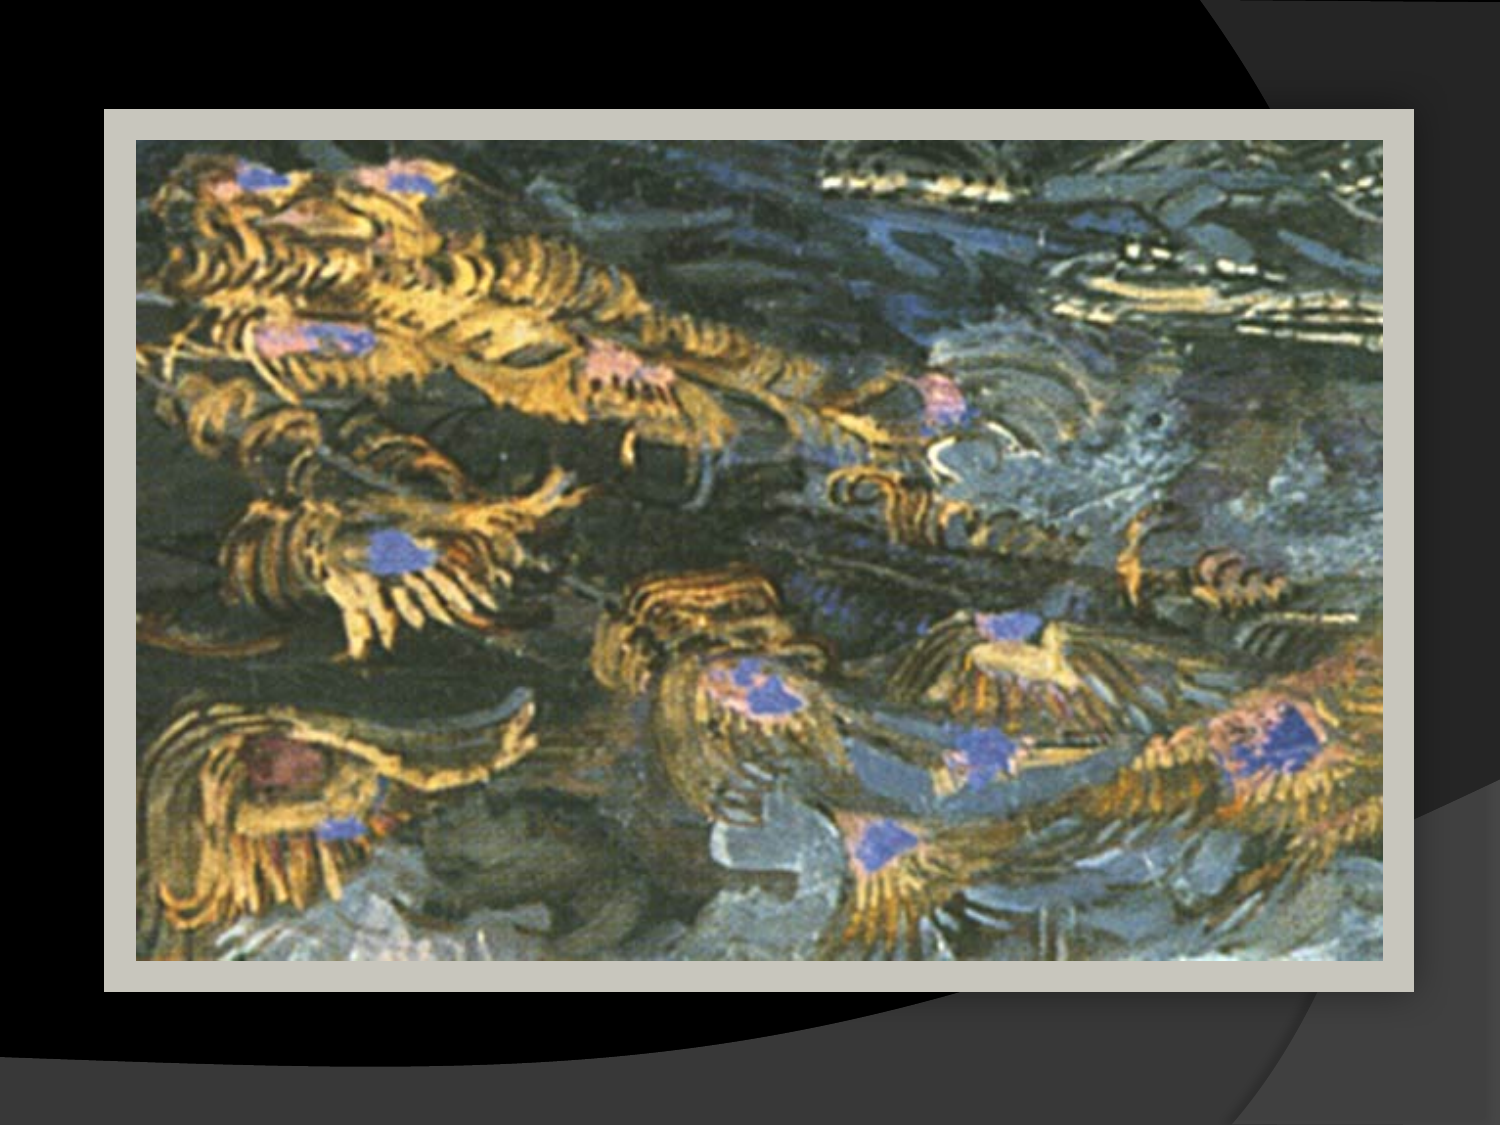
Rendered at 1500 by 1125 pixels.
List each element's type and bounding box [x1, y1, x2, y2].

list [135, 139, 1384, 962]
